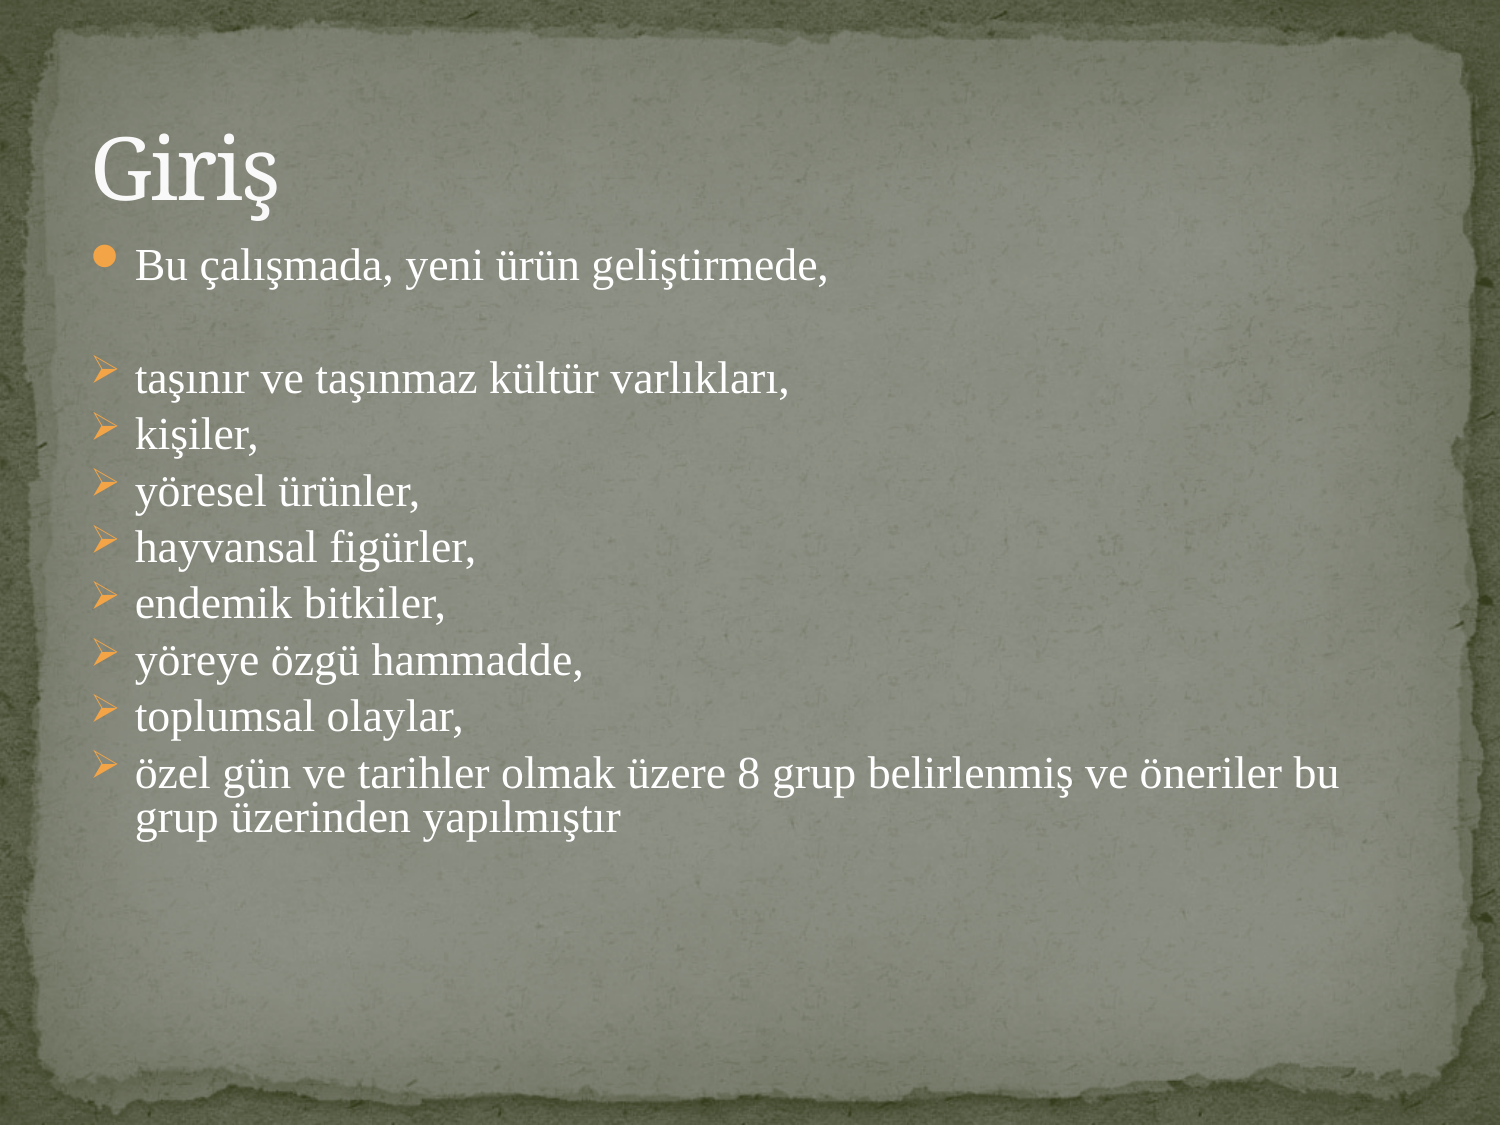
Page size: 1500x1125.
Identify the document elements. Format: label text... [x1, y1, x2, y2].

title Giriş [74, 24, 1425, 225]
list Bu çalışmada, yeni ürün geliştirmede, taşınır ve taşınmaz kültür varlıkları, kişiler, yöresel ürünler, hayvansal figürler, endemik bitkiler, yöreye özgü hammadde, toplumsal olaylar, özel gün ve tarihler olmak üzere 8 grup belirlenmiş ve öneriler bu grup üzerinden yapılmıştır [74, 237, 1426, 1006]
